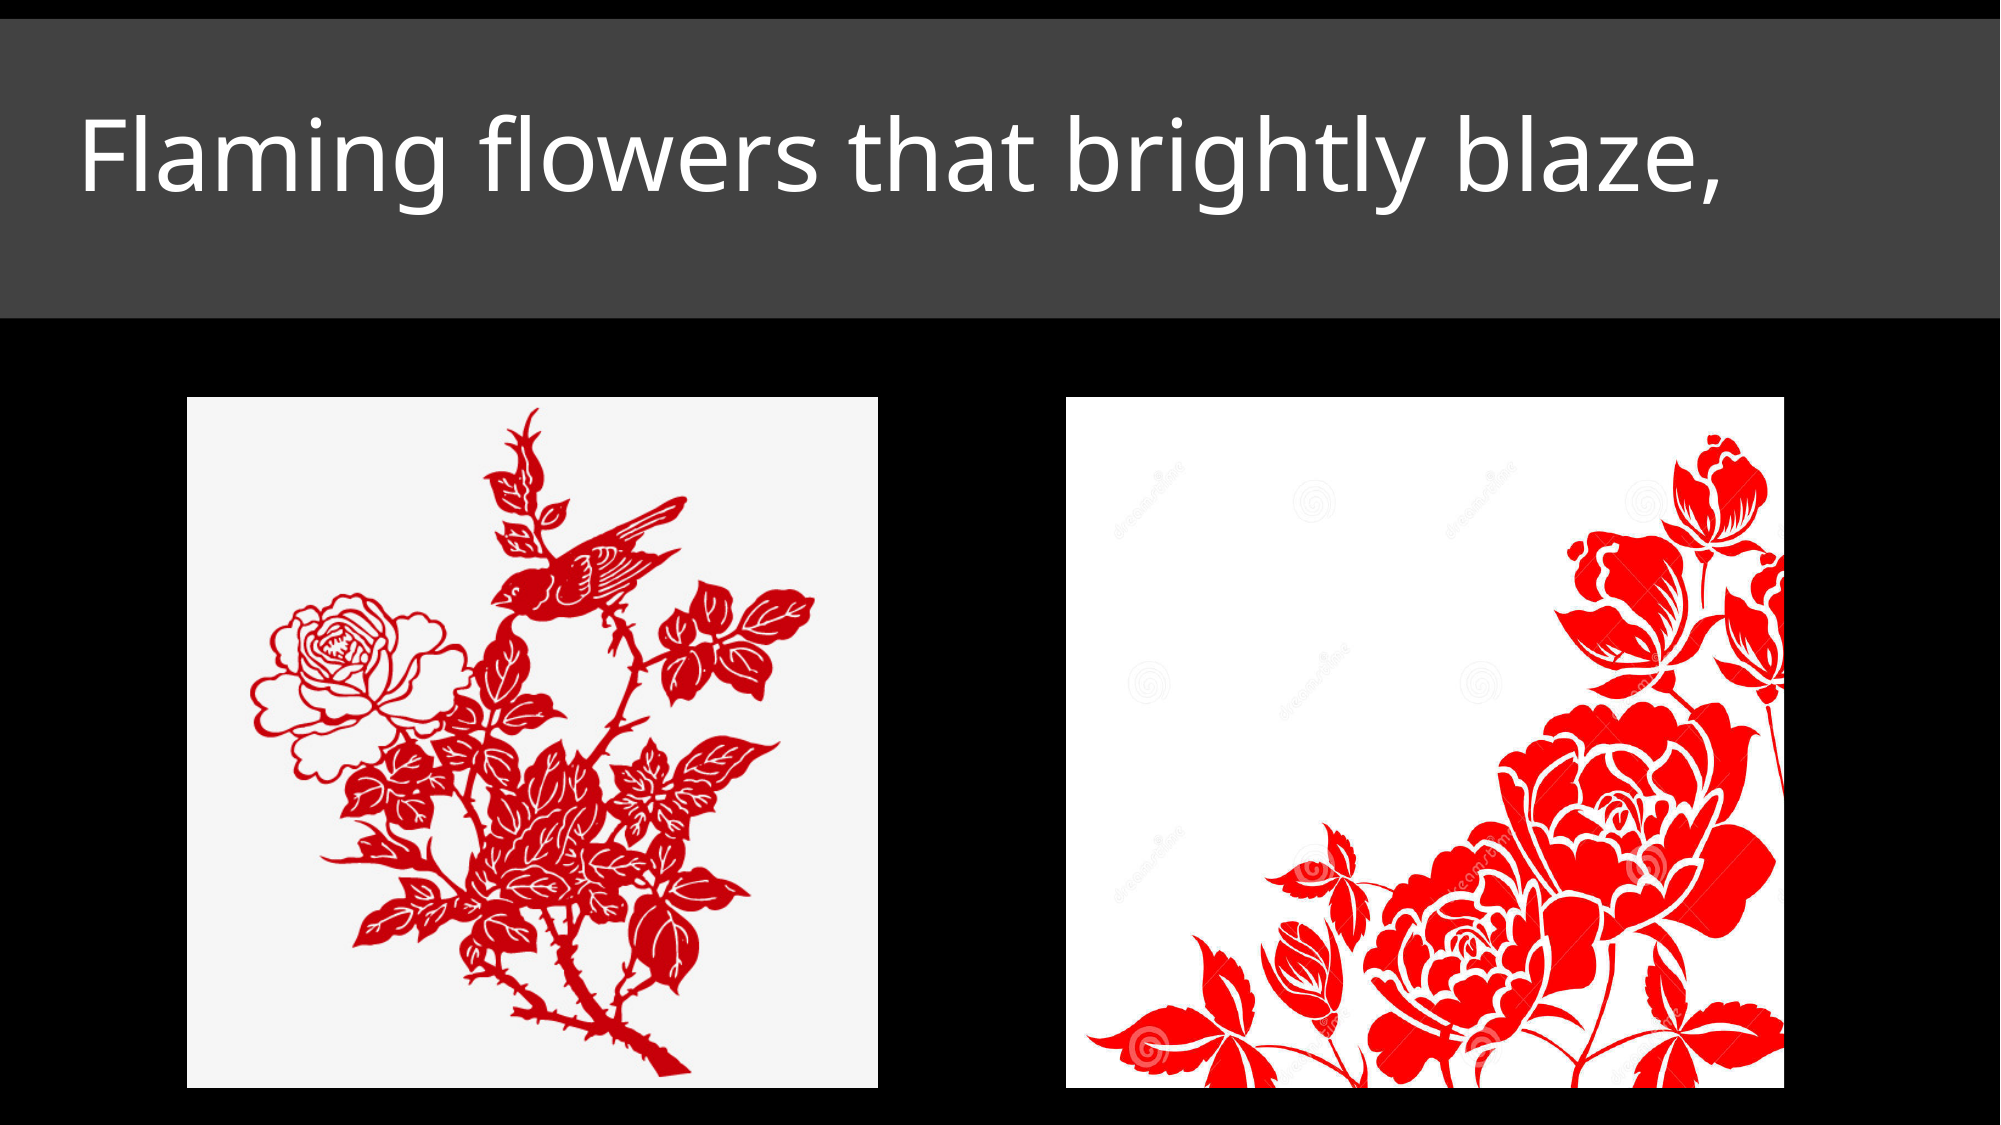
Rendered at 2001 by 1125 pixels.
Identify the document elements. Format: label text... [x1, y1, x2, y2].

list Flaming flowers that brightly blaze, [61, 319, 1939, 968]
text_box [0, 18, 2000, 319]
picture [1066, 397, 1785, 1088]
picture [187, 397, 878, 1088]
